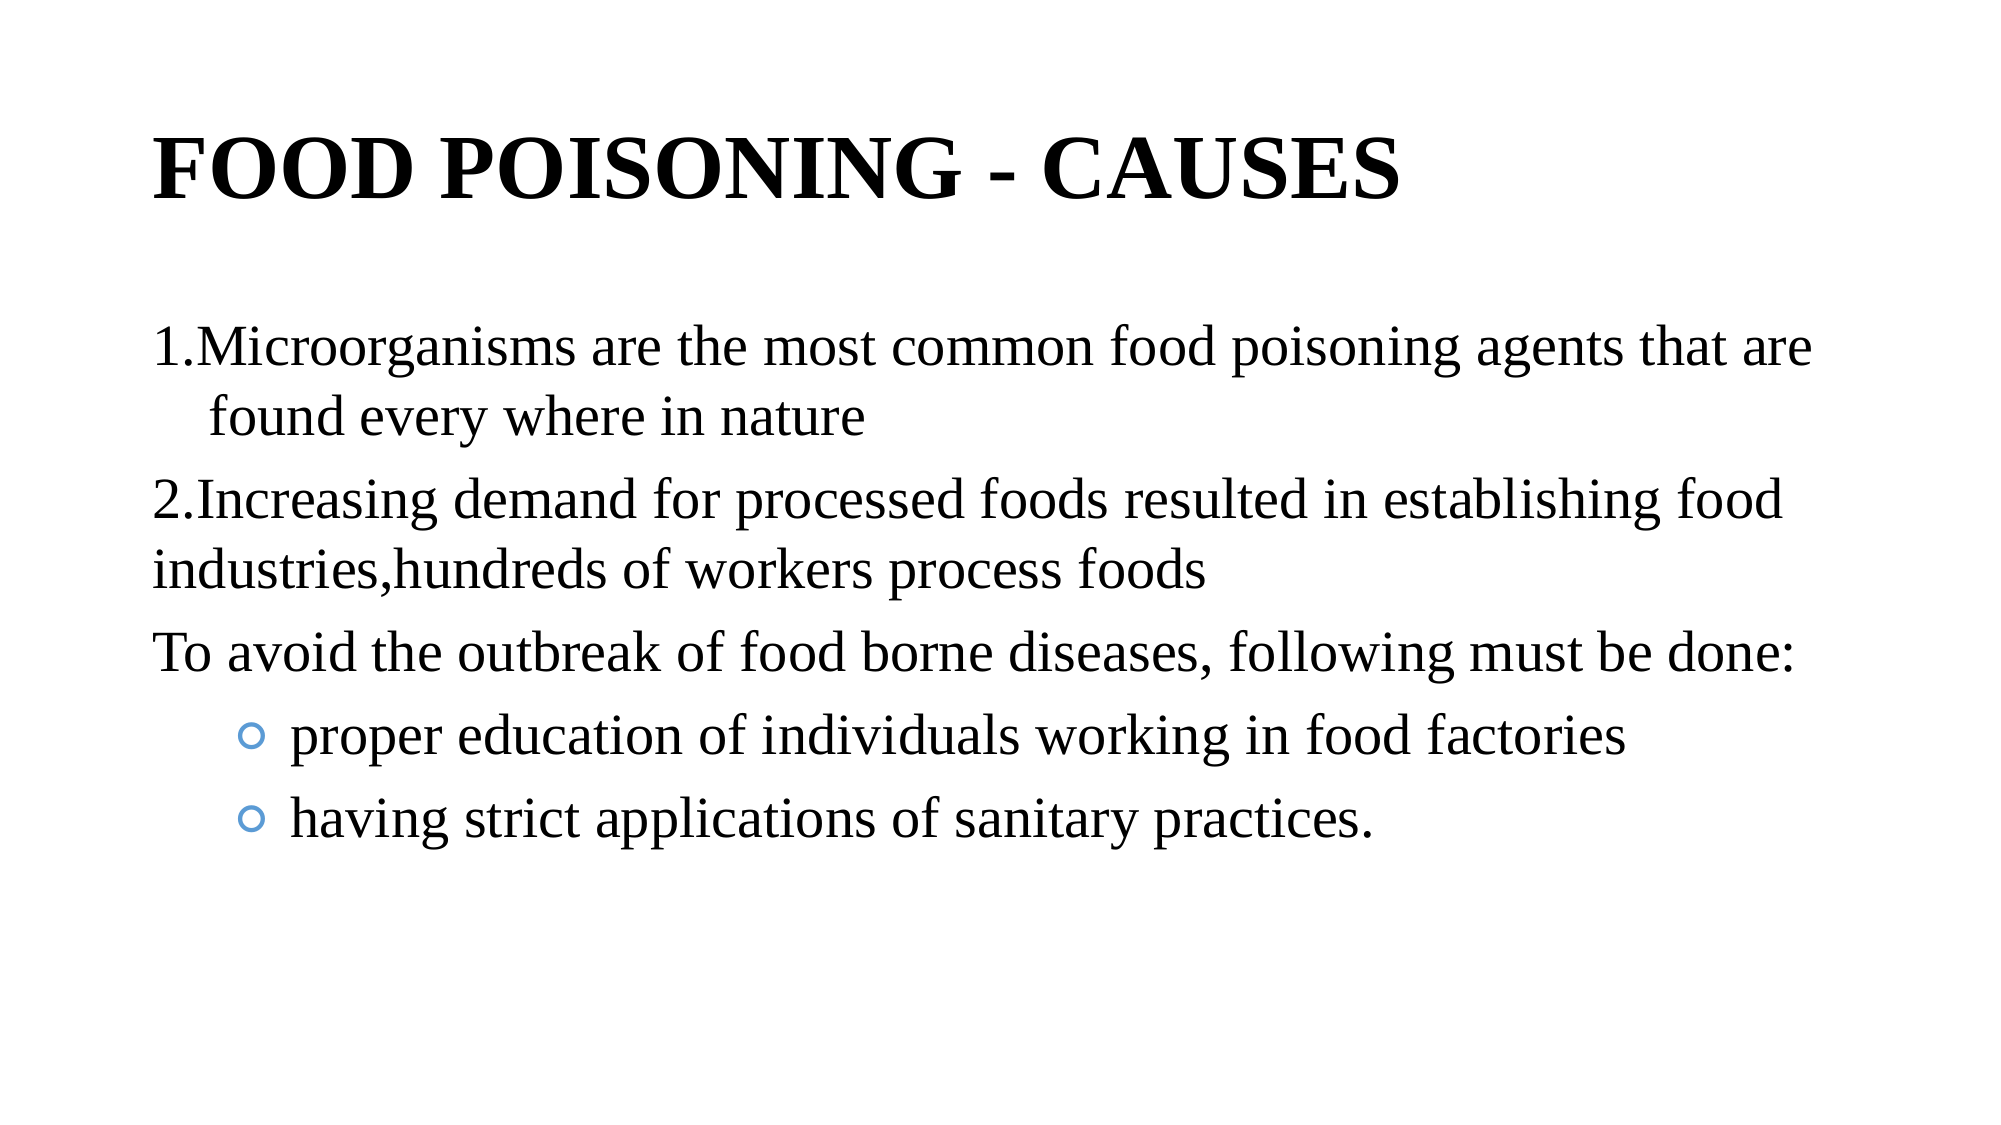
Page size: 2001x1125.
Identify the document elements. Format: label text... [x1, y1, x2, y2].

list 1.Microorganisms are the most common food poisoning agents that are found every where in nature 2.Increasing demand for processed foods resulted in establishing food industries,hundreds of workers process foods To avoid the outbreak of food borne diseases, following must be done: proper education of individuals working in food factories having strict applications of sanitary practices. [137, 299, 1863, 1014]
title FOOD POISONING - CAUSES [137, 59, 1863, 278]
